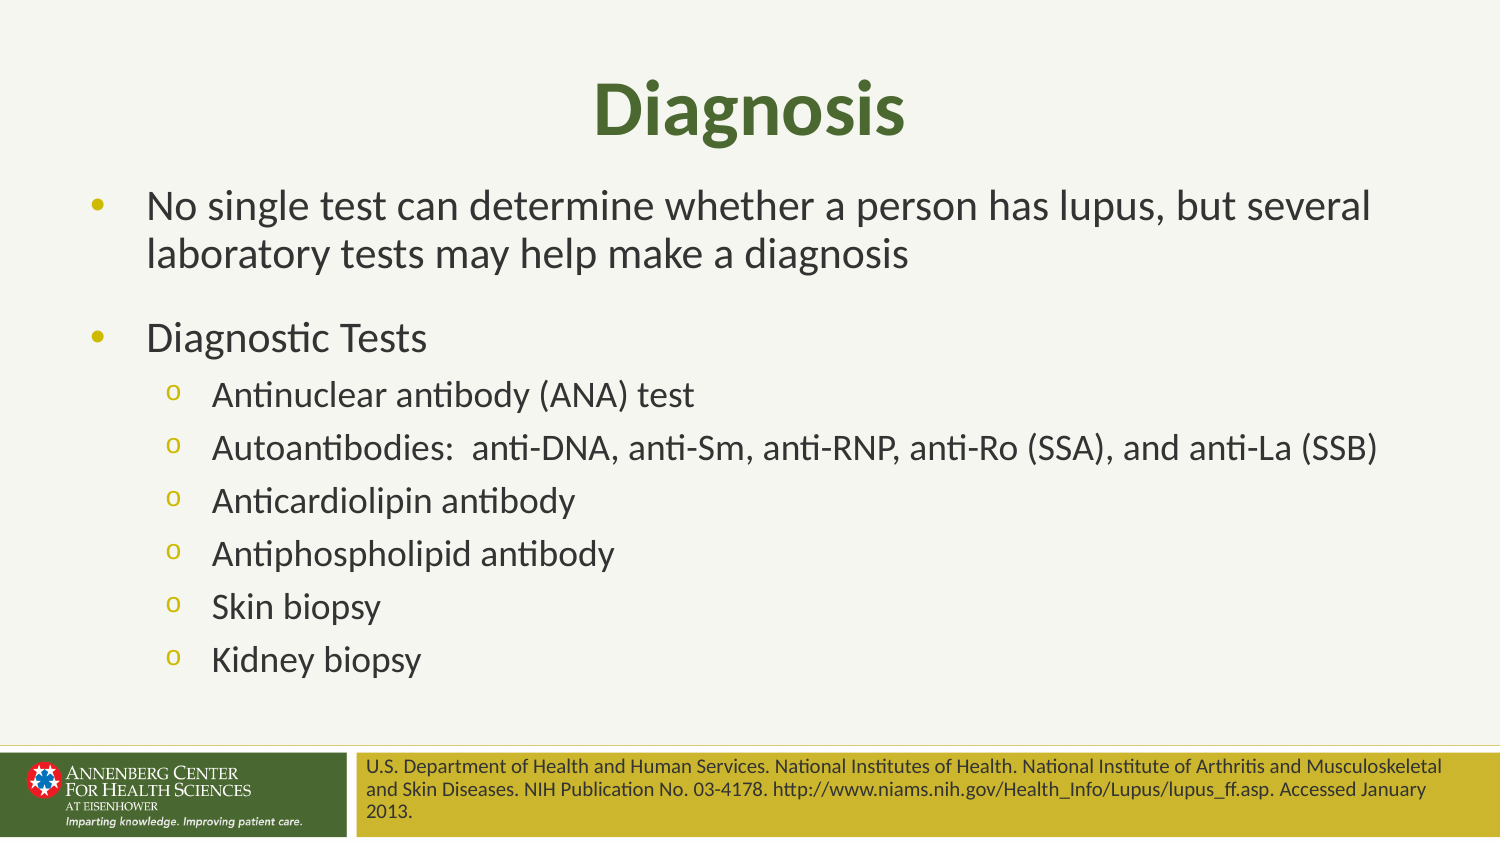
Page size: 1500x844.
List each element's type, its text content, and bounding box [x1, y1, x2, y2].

list No single test can determine whether a person has lupus, but several laboratory tests may help make a diagnosis Diagnostic Tests Antinuclear antibody (ANA) test Autoantibodies: anti-DNA, anti-Sm, anti-RNP, anti-Ro (SSA), and anti-La (SSB) Anticardiolipin antibody Antiphospholipid antibody Skin biopsy Kidney biopsy [75, 175, 1425, 733]
title Diagnosis [75, 33, 1425, 175]
picture [0, 0, 1500, 844]
footer U.S. Department of Health and Human Services. National Institutes of Health. National Institute of Arthritis and Musculoskeletal and Skin Diseases. NIH Publication No. 03-4178. http://www.niams.nih.gov/Health_Info/Lupus/lupus_ff.asp. Accessed January 2013. [358, 754, 1500, 837]
